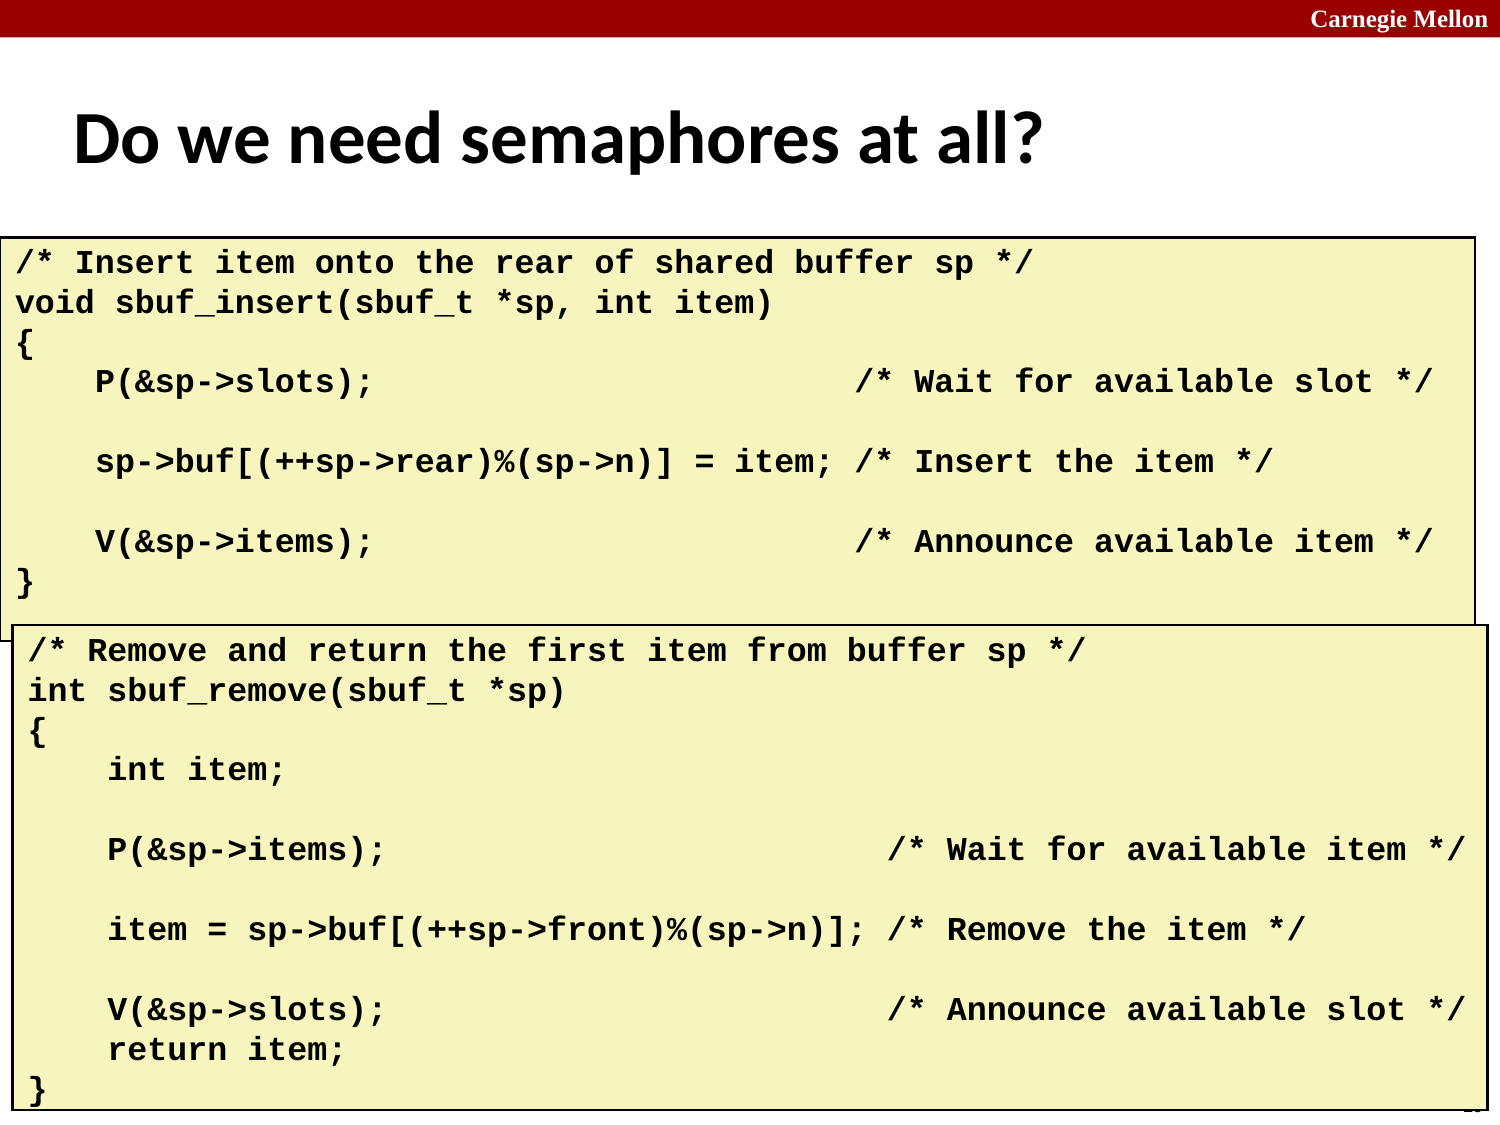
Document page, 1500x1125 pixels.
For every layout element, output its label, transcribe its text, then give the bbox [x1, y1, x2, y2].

title Do we need semaphores at all? [58, 71, 1304, 197]
text_box /* Insert item onto the rear of shared buffer sp */ void sbuf_insert(sbuf_t *sp, int item) { P(&sp->slots); /* Wait for available slot */ sp->buf[(++sp->rear)%(sp->n)] = item; /* Insert the item */ V(&sp->items); /* Announce available item */ } [0, 237, 1475, 642]
text_box /* Remove and return the first item from buffer sp */ int sbuf_remove(sbuf_t *sp) { int item; P(&sp->items); /* Wait for available item */ item = sp->buf[(++sp->front)%(sp->n)]; /* Remove the item */ V(&sp->slots); /* Announce available slot */ return item; } [12, 624, 1488, 1110]
